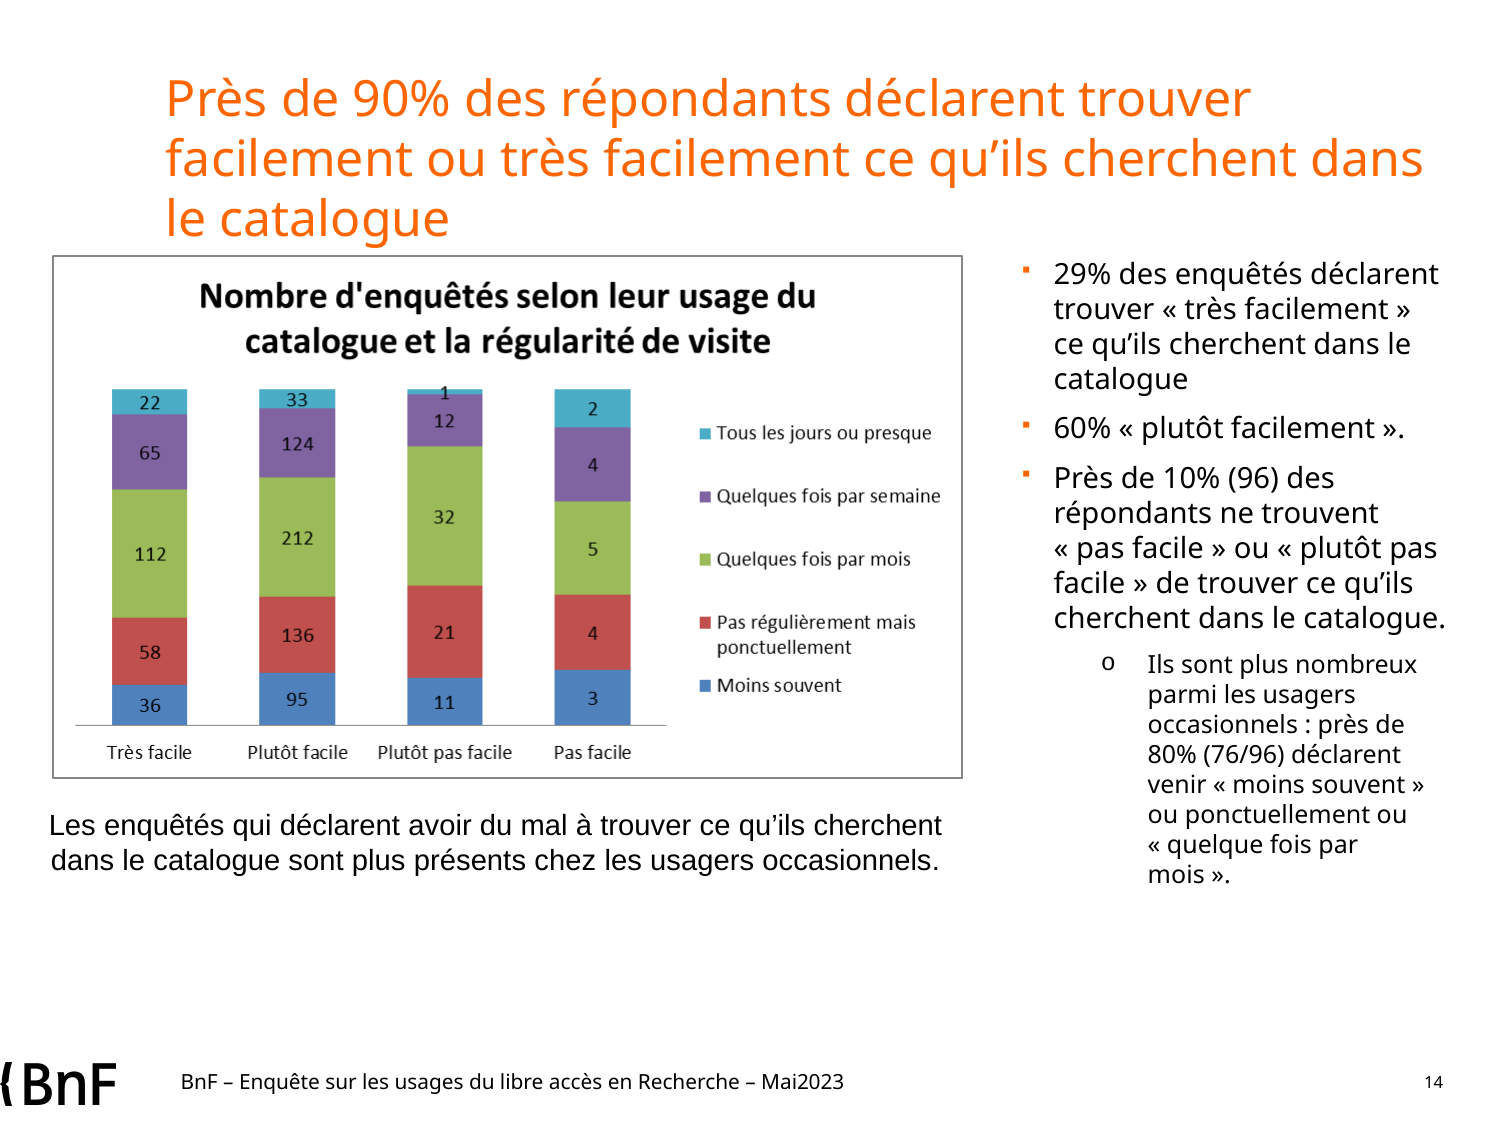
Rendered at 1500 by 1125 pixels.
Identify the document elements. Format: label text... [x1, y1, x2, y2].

picture [0, 1062, 116, 1106]
title Près de 90% des répondants déclarent trouver facilement ou très facilement ce qu’ils cherchent dans le catalogue [165, 66, 1447, 228]
text_box Les enquêtés qui déclarent avoir du mal à trouver ce qu’ils cherchent dans le catalogue sont plus présents chez les usagers occasionnels. [29, 798, 963, 919]
list 29% des enquêtés déclarent trouver « très facilement » ce qu’ils cherchent dans le catalogue 60% « plutôt facilement ». Près de 10% (96) des répondants ne trouvent « pas facile » ou « plutôt pas facile » de trouver ce qu’ils cherchent dans le catalogue. Ils sont plus nombreux parmi les usagers occasionnels : près de 80% (76/96) déclarent venir « moins souvent » ou ponctuellement ou « quelque fois par mois ». [1021, 255, 1447, 1012]
picture [52, 255, 964, 779]
footer BnF – Enquête sur les usages du libre accès en Recherche – Mai2023 [165, 1061, 1247, 1102]
